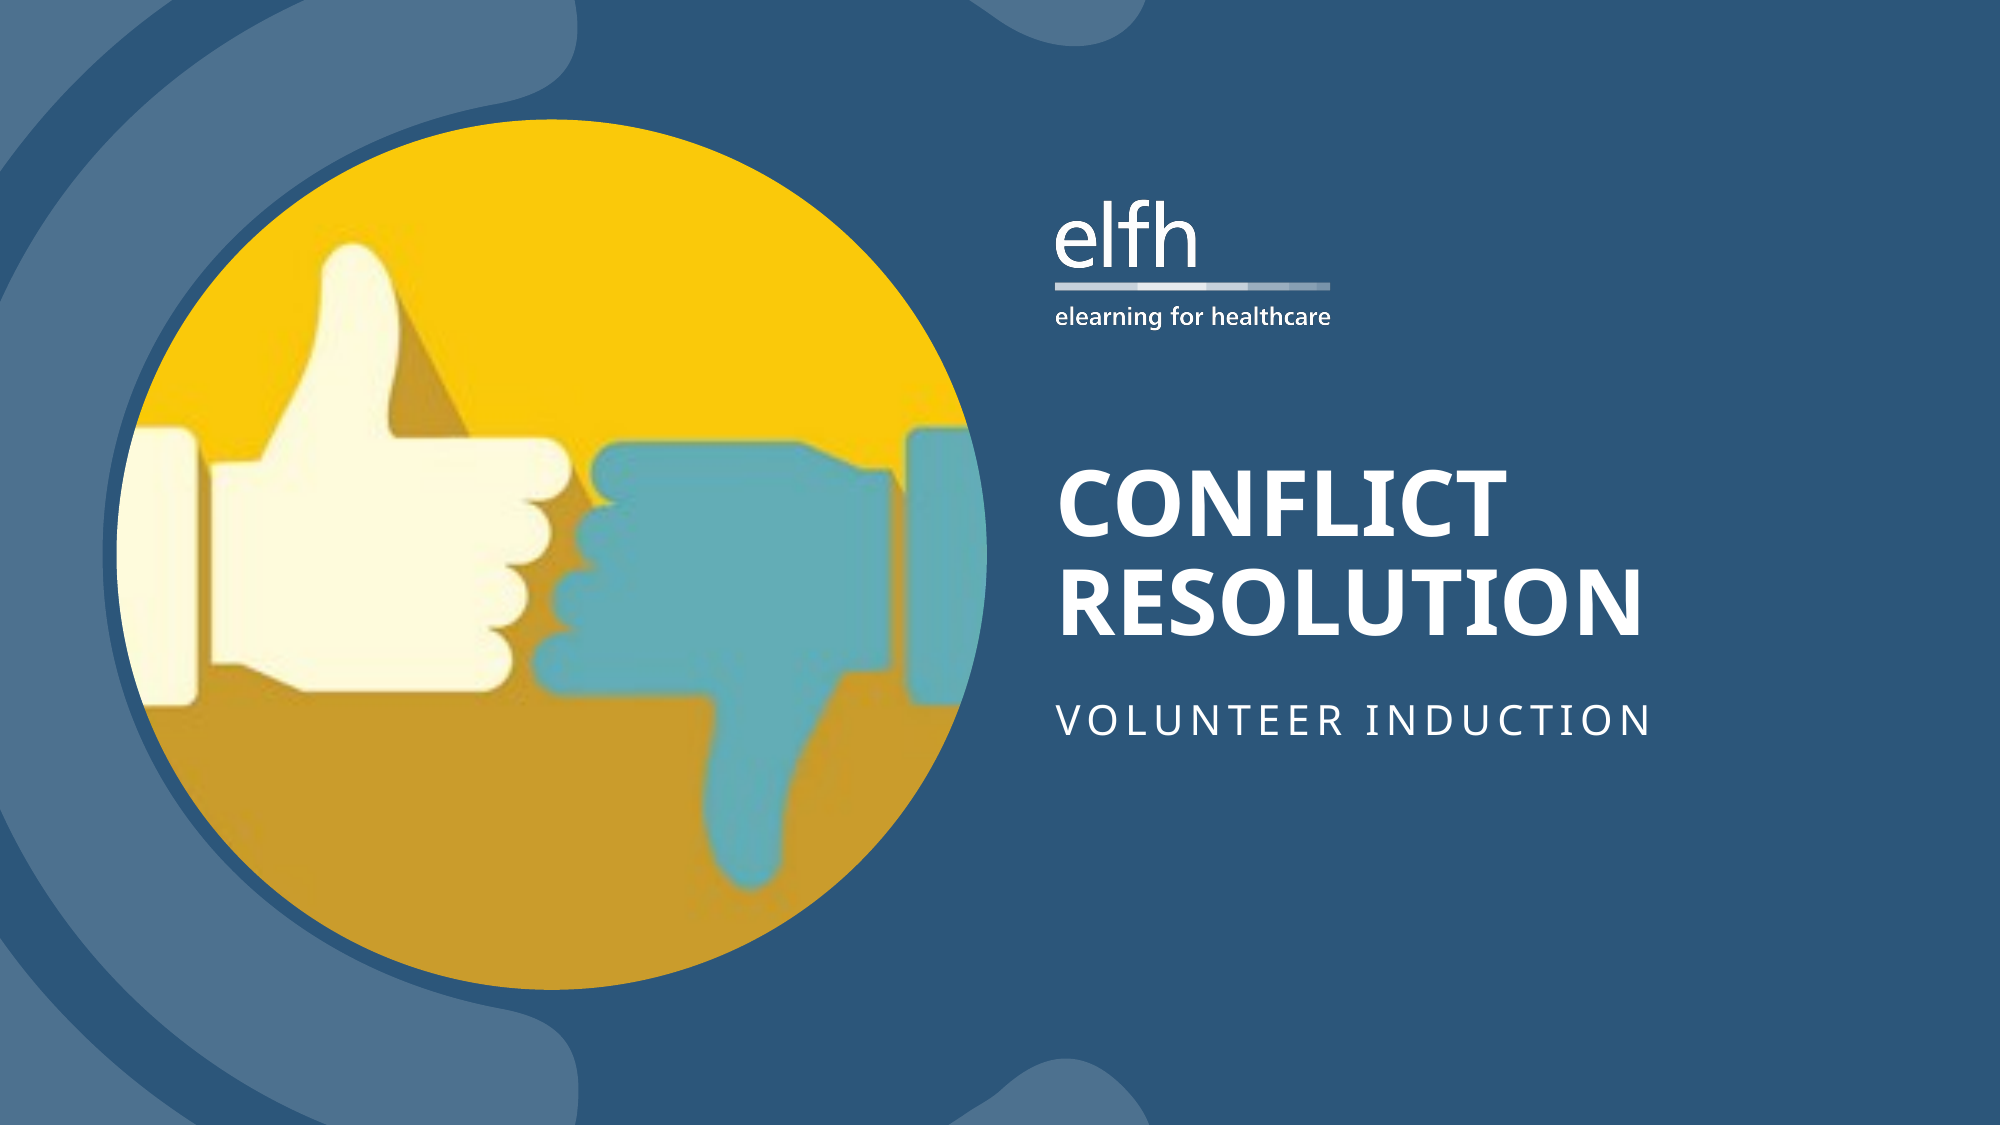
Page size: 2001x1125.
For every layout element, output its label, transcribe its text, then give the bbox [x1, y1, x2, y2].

title Conflict resolution [1040, 399, 1919, 664]
picture [1042, 195, 1343, 335]
subtitle VOLUNTEER iNDUCTION [1040, 691, 1885, 775]
picture [116, 119, 987, 990]
